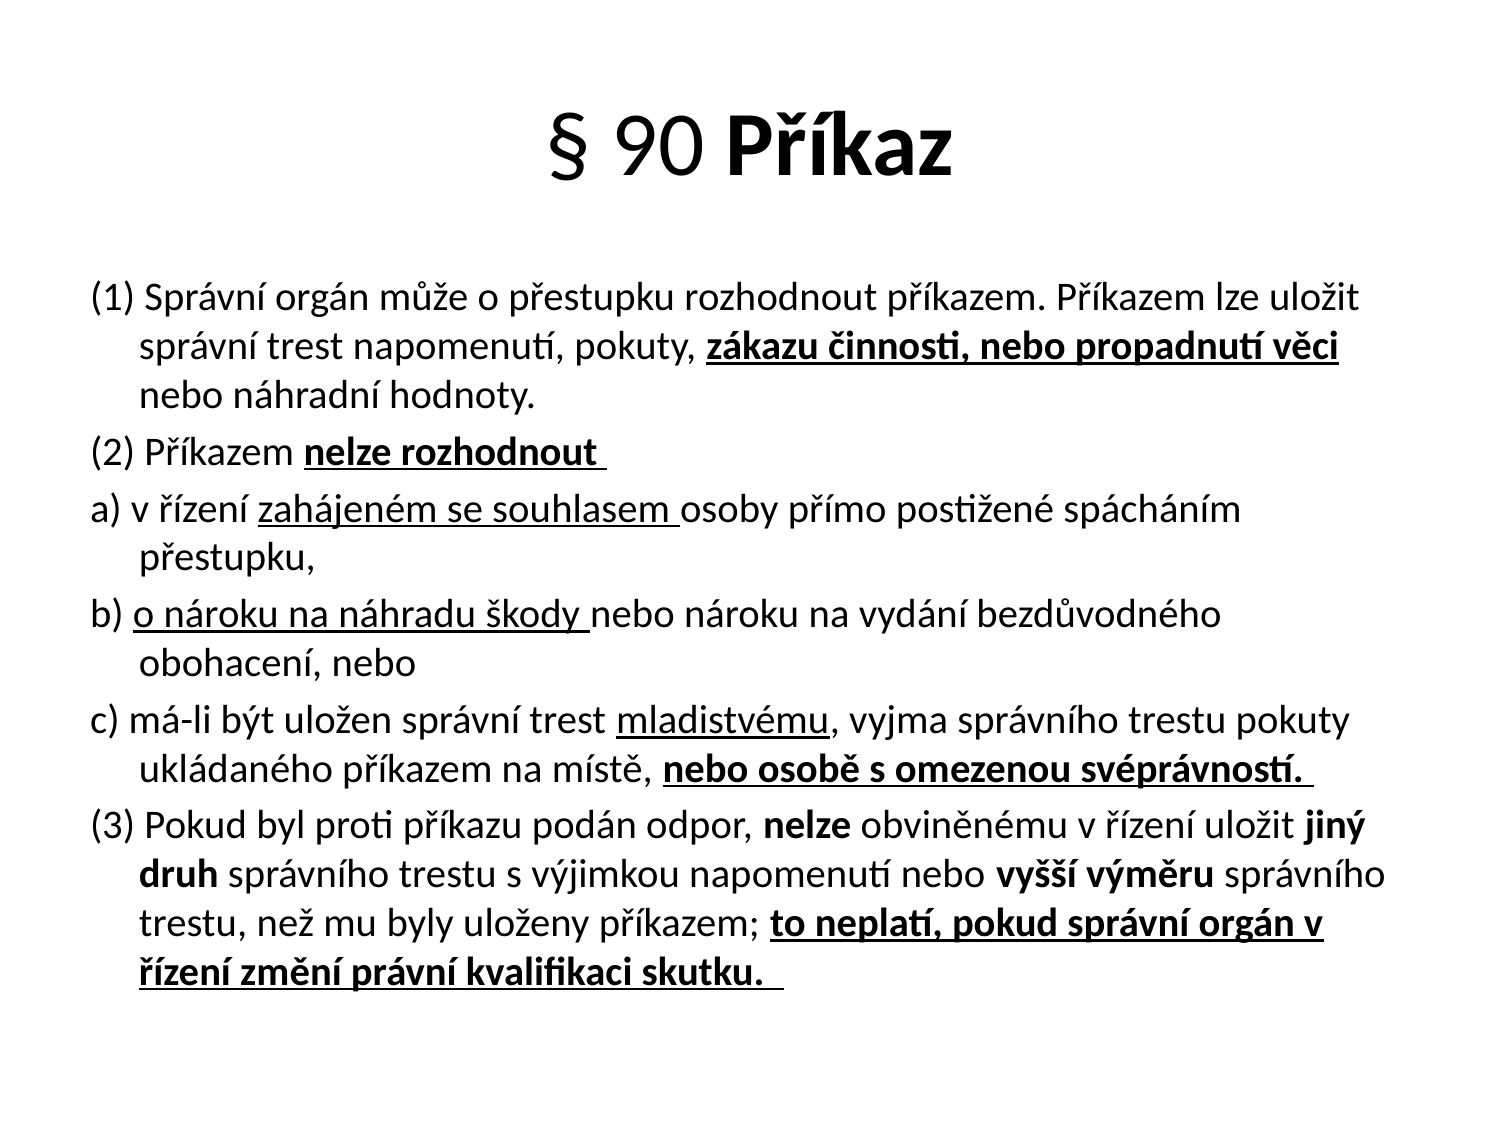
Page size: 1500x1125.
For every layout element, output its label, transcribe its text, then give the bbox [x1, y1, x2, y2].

list (1) Správní orgán může o přestupku rozhodnout příkazem. Příkazem lze uložit správní trest napomenutí, pokuty, zákazu činnosti, nebo propadnutí věci nebo náhradní hodnoty. (2) Příkazem nelze rozhodnout a) v řízení zahájeném se souhlasem osoby přímo postižené spácháním přestupku, b) o nároku na náhradu škody nebo nároku na vydání bezdůvodného obohacení, nebo c) má-li být uložen správní trest mladistvému, vyjma správního trestu pokuty ukládaného příkazem na místě, nebo osobě s omezenou svéprávností. (3) Pokud byl proti příkazu podán odpor, nelze obviněnému v řízení uložit jiný druh správního trestu s výjimkou napomenutí nebo vyšší výměru správního trestu, než mu byly uloženy příkazem; to neplatí, pokud správní orgán v řízení změní právní kvalifikaci skutku. [75, 262, 1425, 1005]
title § 90 Příkaz [75, 45, 1425, 233]
